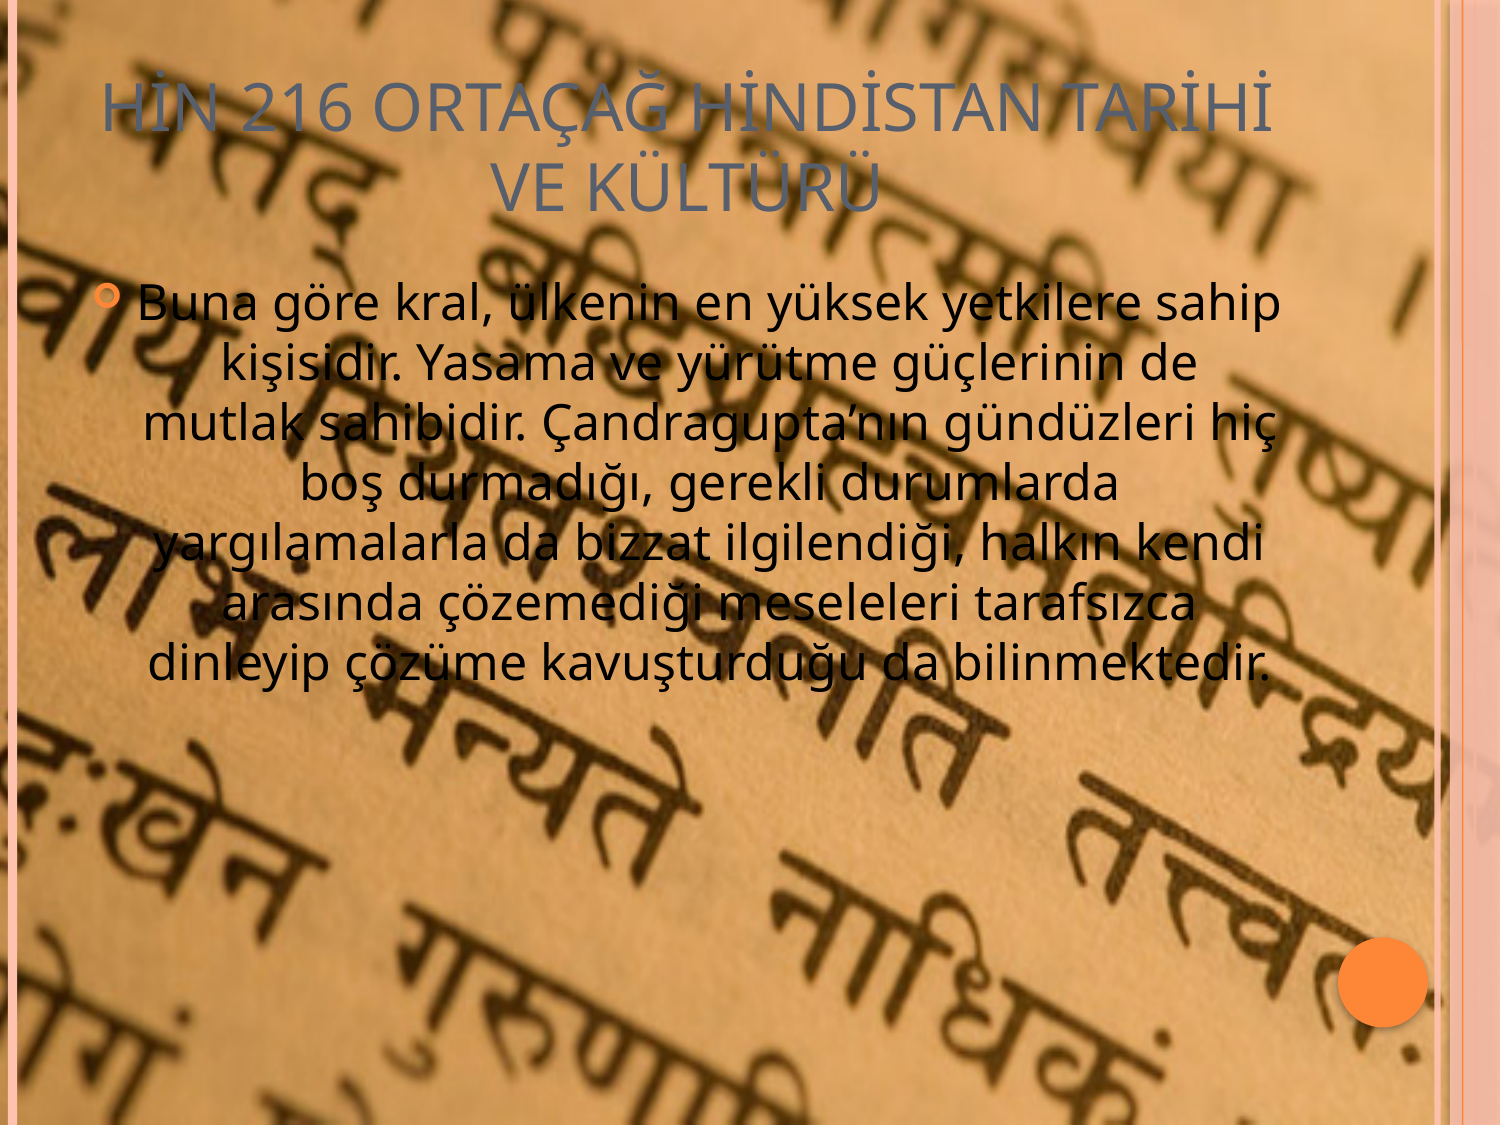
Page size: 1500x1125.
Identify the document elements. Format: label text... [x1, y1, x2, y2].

picture [0, 0, 7, 1125]
list Buna göre kral, ülkenin en yüksek yetkilere sahip kişisidir. Yasama ve yürütme güçlerinin de mutlak sahibidir. Çandragupta’nın gündüzleri hiç boş durmadığı, gerekli durumlarda yargılamalarla da bizzat ilgilendiği, halkın kendi arasında çözemediği meseleleri tarafsızca dinleyip çözüme kavuşturduğu da bilinmektedir. [75, 262, 1300, 1062]
title HİN 216 ORTAÇAĞ HİNDİSTAN TARİHİ VE KÜLTÜRÜ [75, 45, 1300, 233]
picture [1441, 0, 1449, 1125]
picture [18, 0, 1434, 1125]
